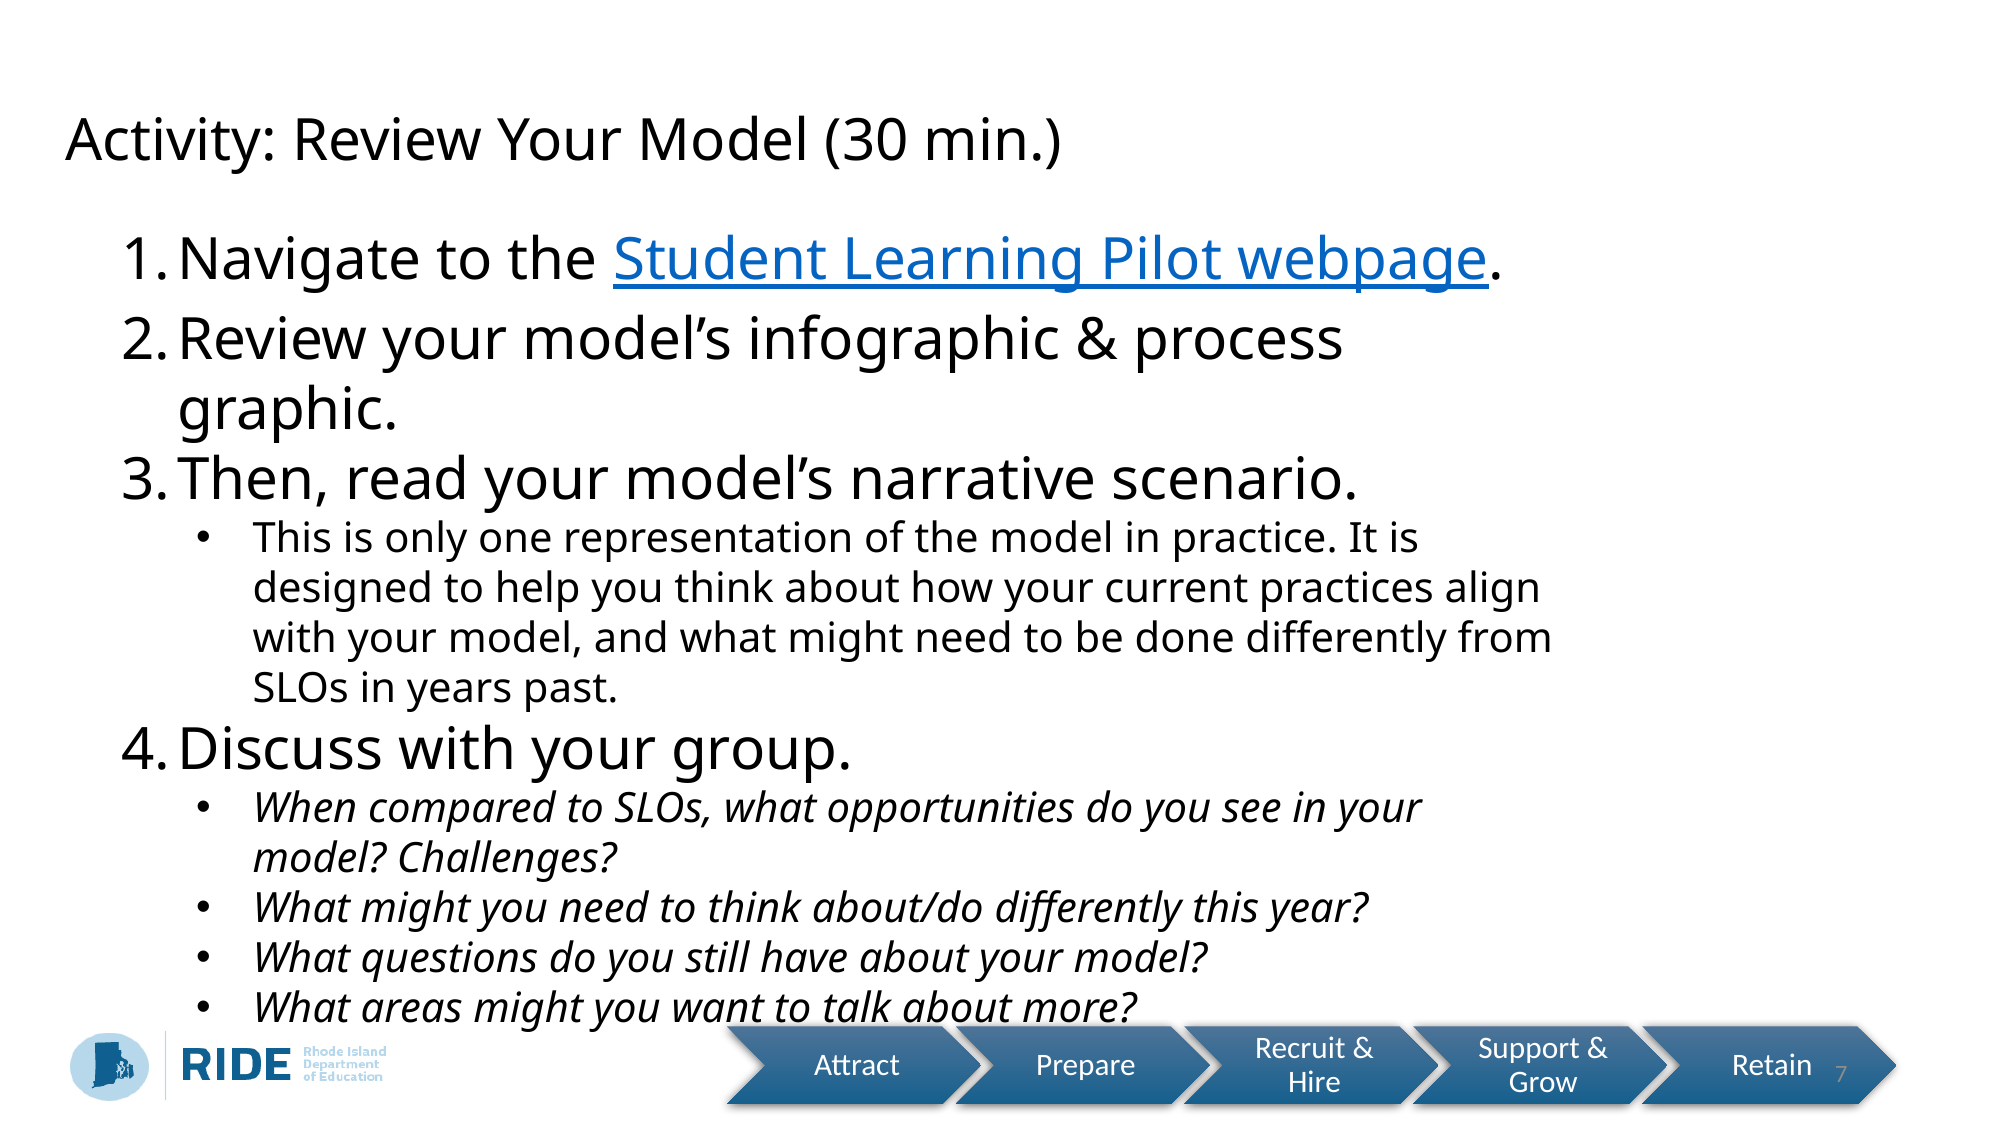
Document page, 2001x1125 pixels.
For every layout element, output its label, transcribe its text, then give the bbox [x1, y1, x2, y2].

slide_number 7 [1412, 1042, 1863, 1103]
picture [61, 1026, 431, 1105]
text_box Navigate to the Student Learning Pilot webpage. Review your model’s infographic & process graphic. Then, read your model’s narrative scenario. This is only one representation of the model in practice. It is designed to help you think about how your current practices align with your model, and what might need to be done differently from SLOs in years past. Discuss with your group. When compared to SLOs, what opportunities do you see in your model? Challenges? What might you need to think about/do differently this year? What questions do you still have about your model? What areas might you want to talk about more? [106, 214, 1579, 1039]
title Activity: Review Your Model (30 min.) [50, 87, 1188, 196]
